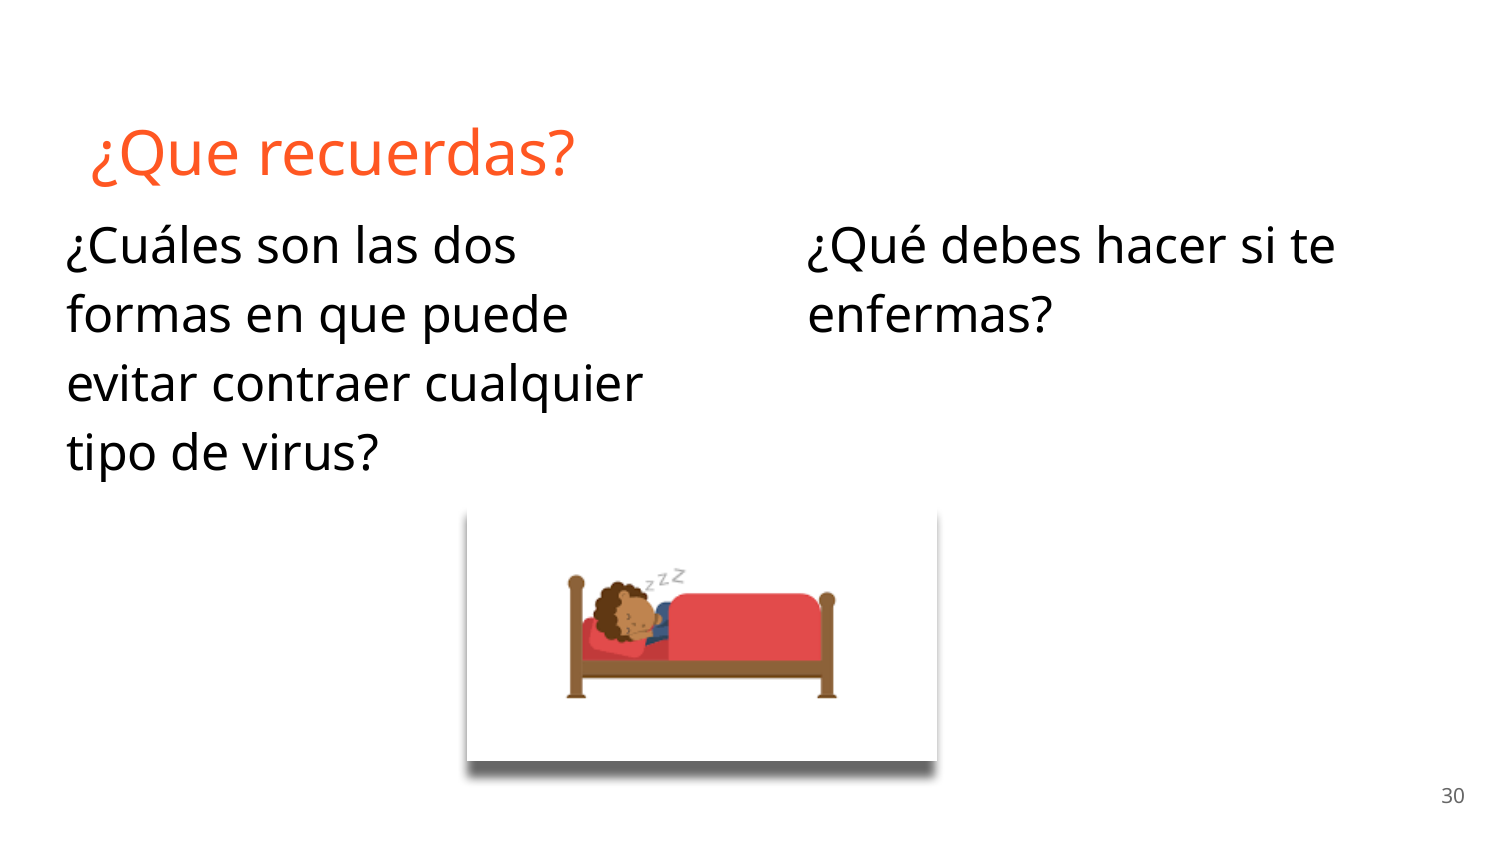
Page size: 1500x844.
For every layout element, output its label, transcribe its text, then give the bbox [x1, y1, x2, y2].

picture [467, 498, 937, 762]
list ¿Qué debes hacer si te enfermas? [792, 192, 1449, 750]
slide_number 30 [1389, 764, 1480, 830]
title ¿Que recuerdas? [76, 98, 1474, 192]
list ¿Cuáles son las dos formas en que puede evitar contraer cualquier tipo de virus? [51, 189, 708, 750]
